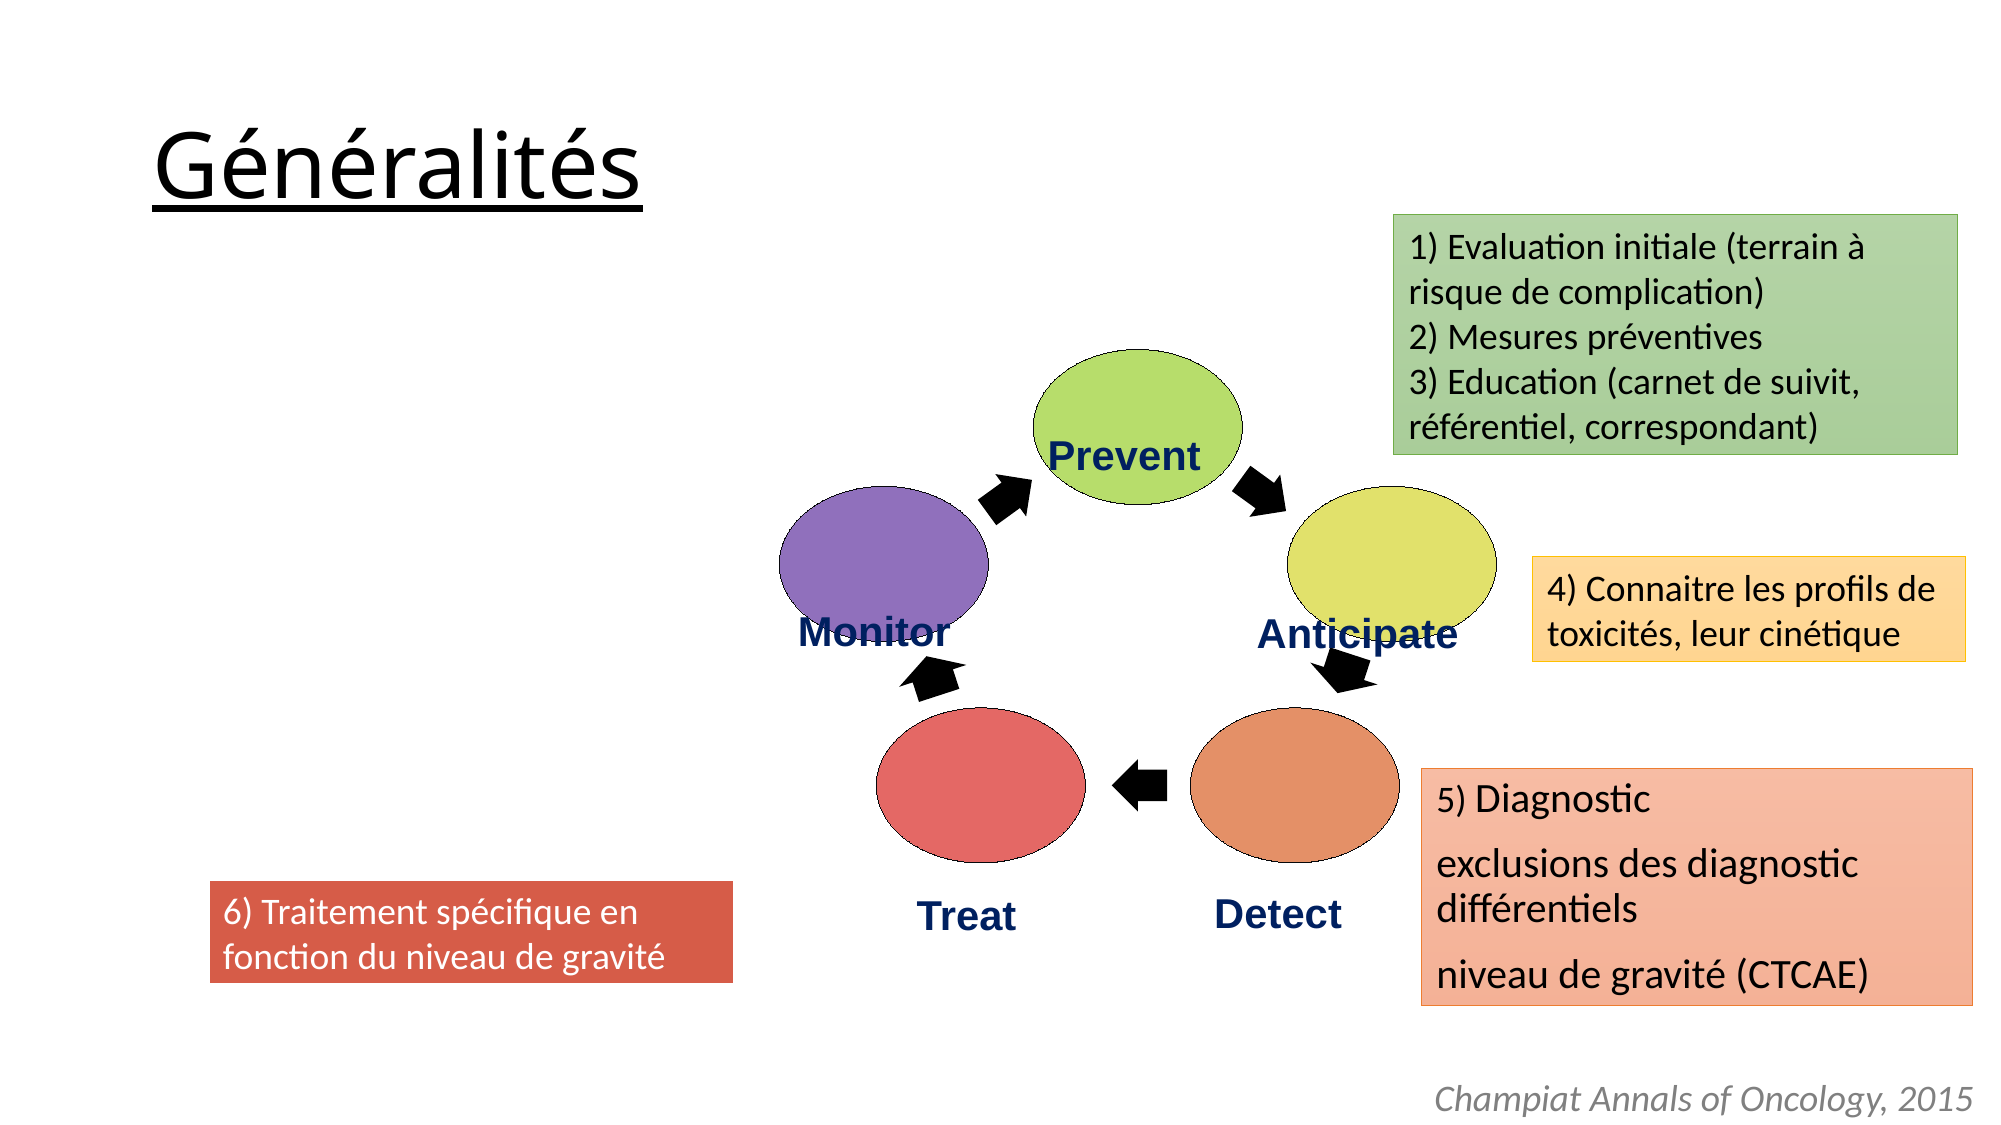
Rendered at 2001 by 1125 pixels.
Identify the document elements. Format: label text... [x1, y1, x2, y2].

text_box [637, 349, 1597, 1014]
text_box 5) Diagnostic exclusions des diagnostic différentiels niveau de gravité (CTCAE) [1597, 768, 1973, 1006]
text_box 1) Evaluation initiale (terrain à risque de complication) 2) Mesures préventives 3) Education (carnet de suivit, référentiel, correspondant) [1393, 214, 1958, 455]
text_box Champiat Annals of Oncology, 2015 [1423, 1068, 2000, 1125]
text_box 4) Connaitre les profils de toxicités, leur cinétique [1597, 556, 1966, 662]
title Généralités [137, 59, 1863, 278]
text_box 6) Traitement spécifique en fonction du niveau de gravité [207, 878, 637, 986]
